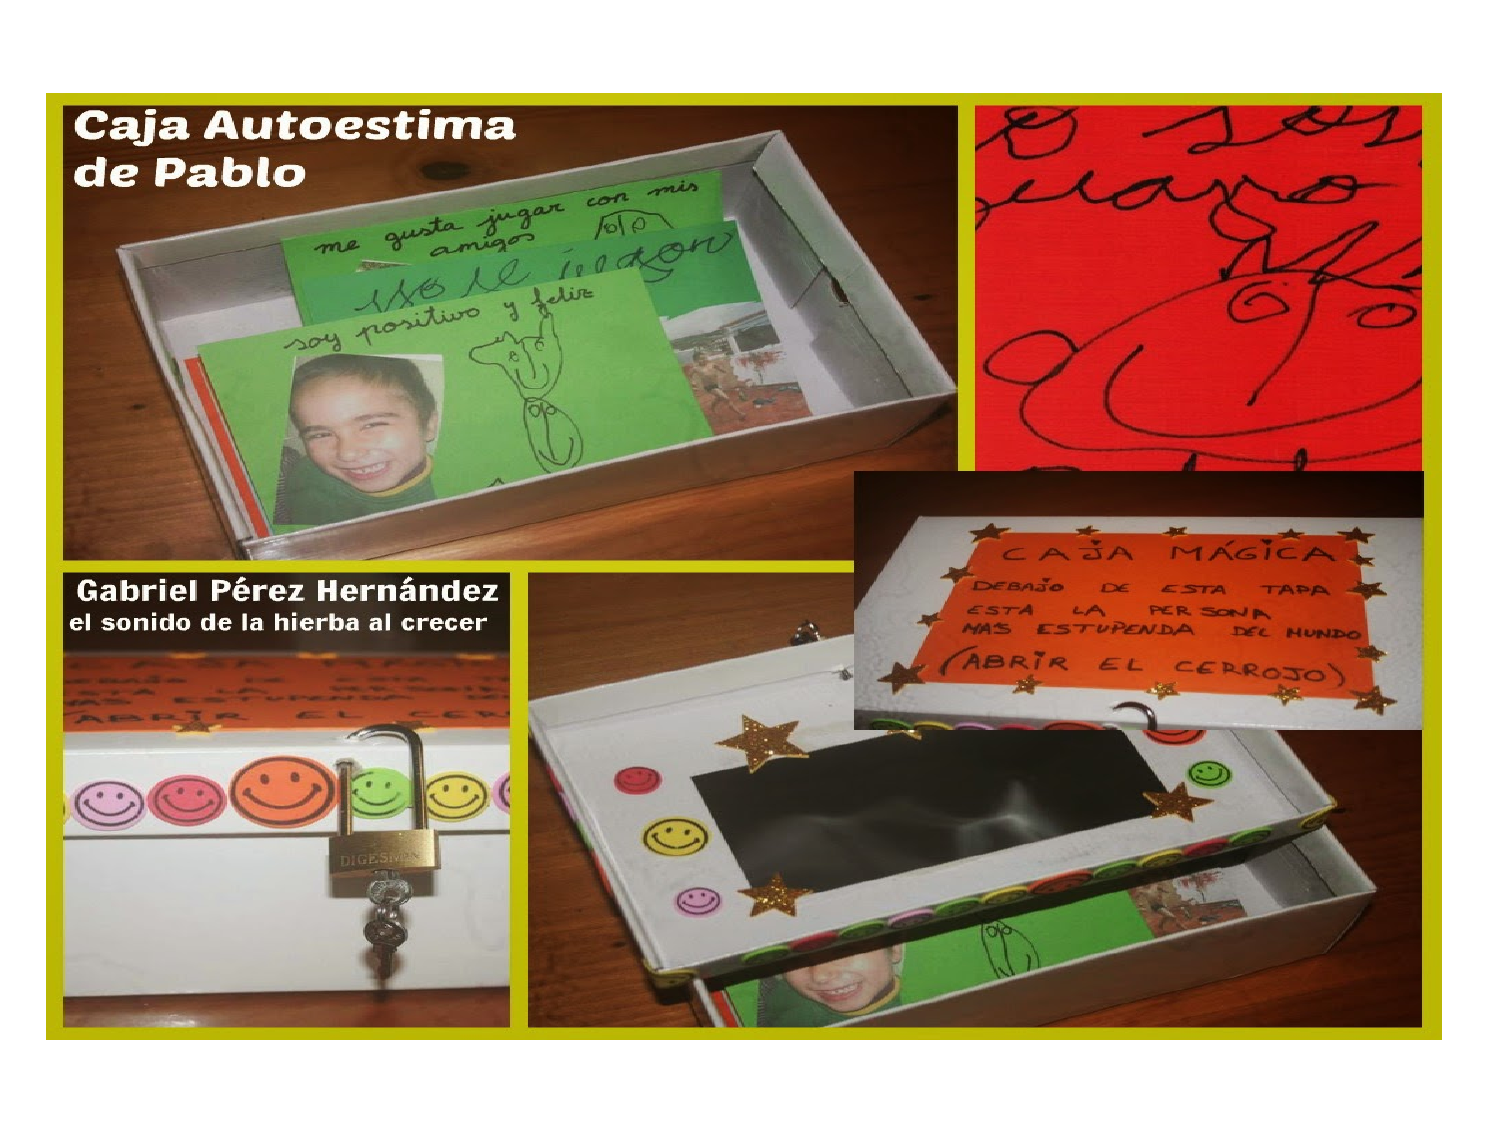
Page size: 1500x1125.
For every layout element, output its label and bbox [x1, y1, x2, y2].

list [46, 93, 1442, 1040]
